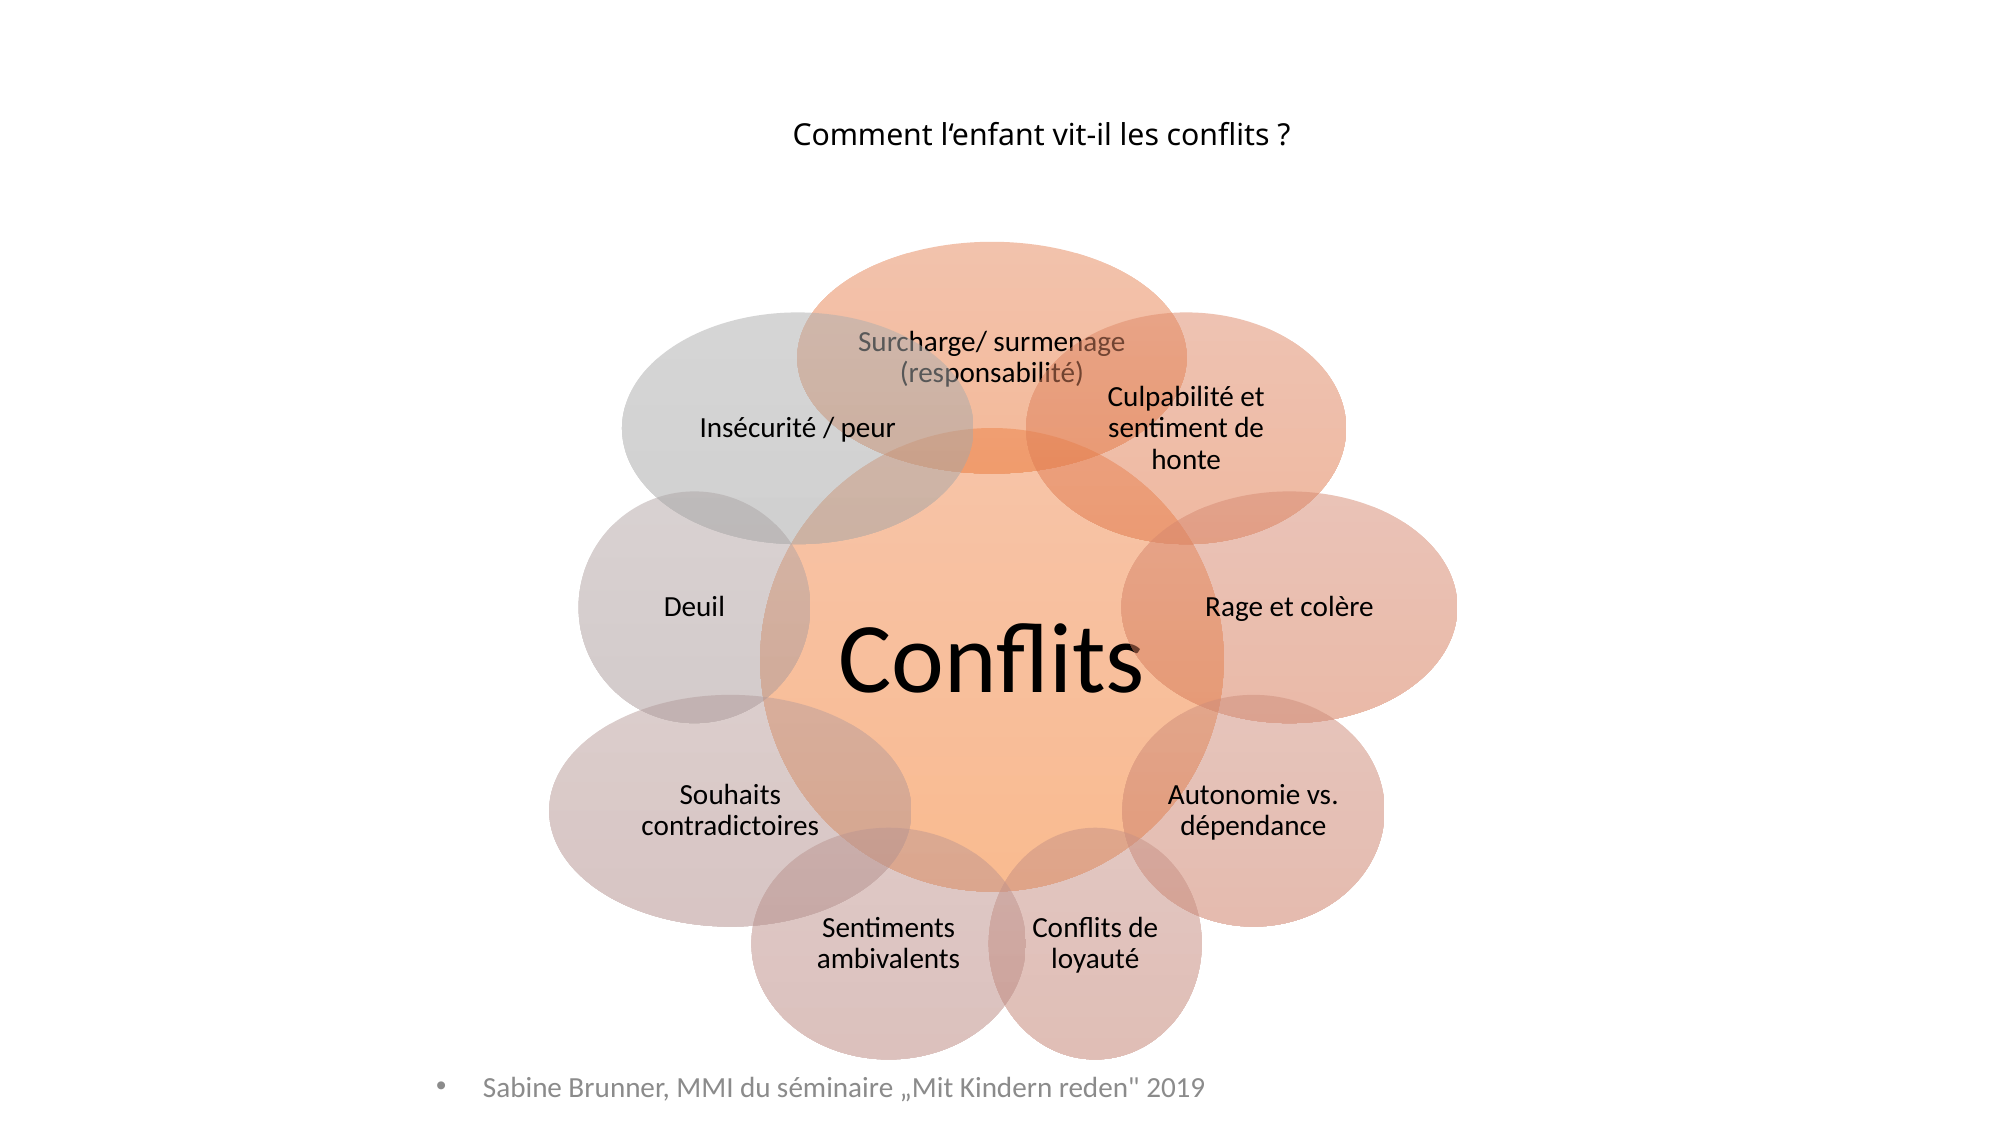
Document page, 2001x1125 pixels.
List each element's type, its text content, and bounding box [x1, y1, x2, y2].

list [306, 237, 1701, 1065]
title Comment l‘enfant vit-il les conflits ? [333, 78, 1750, 197]
footer Sabine Brunner, MMI du séminaire „Mit Kindern reden" 2019 [77, 1073, 1565, 1125]
